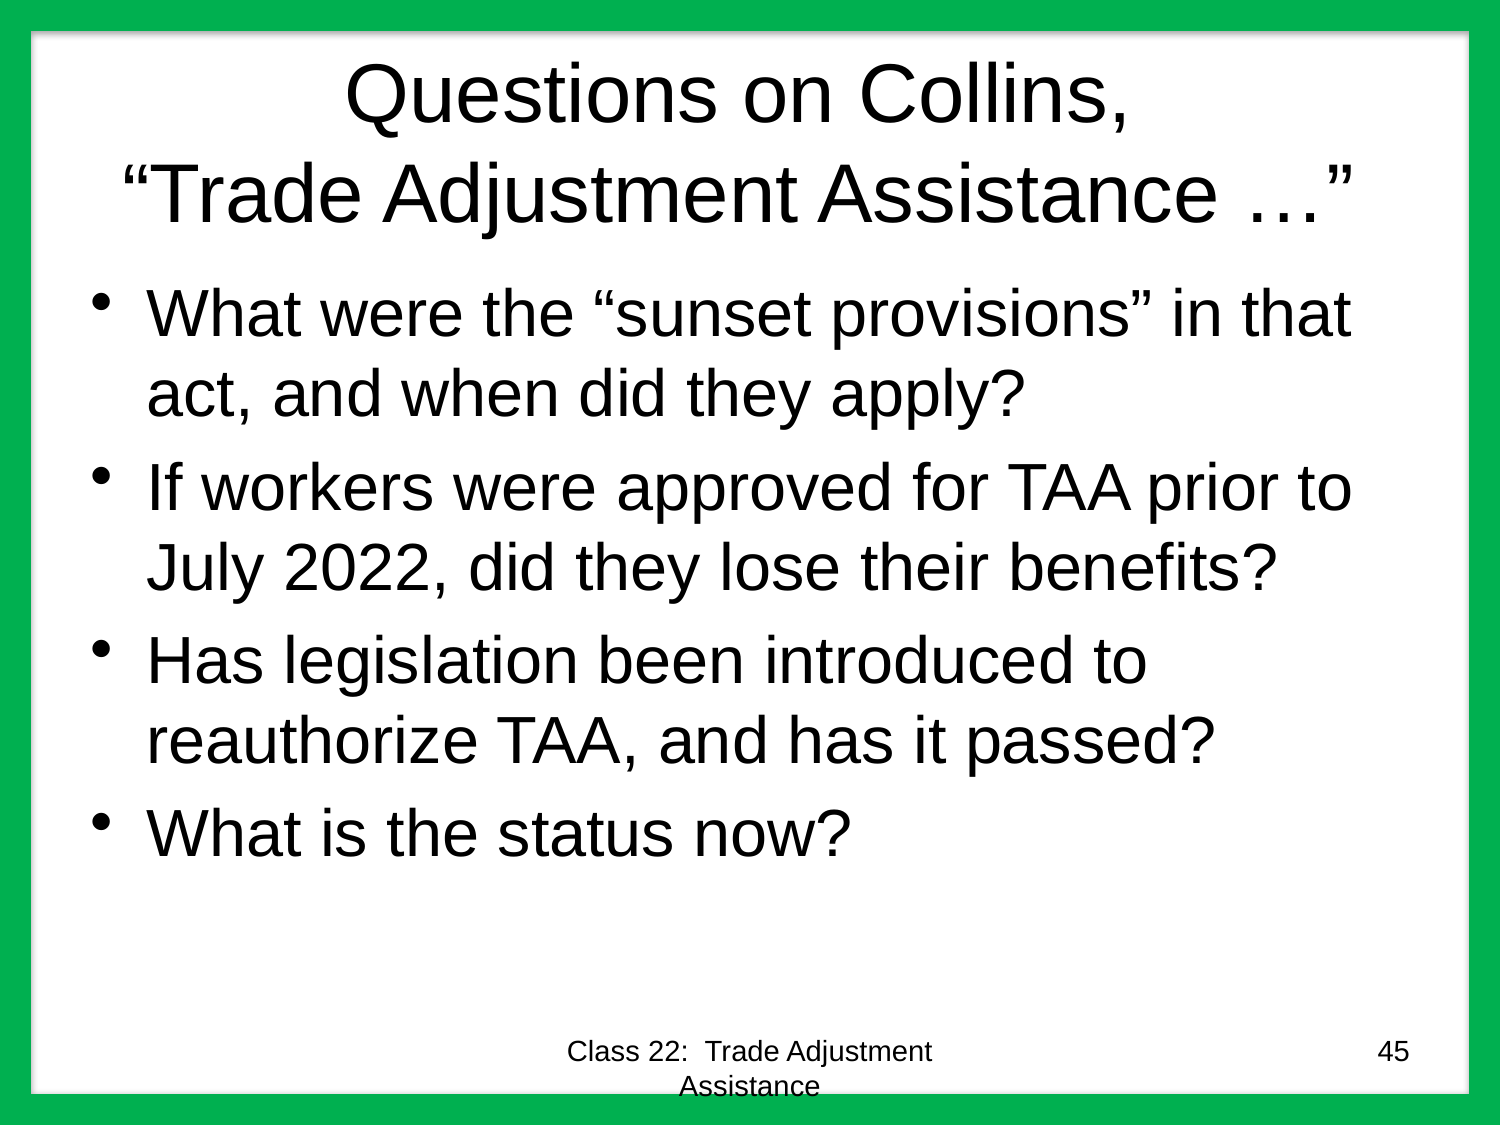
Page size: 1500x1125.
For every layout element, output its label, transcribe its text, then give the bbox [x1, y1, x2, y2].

footer Class 22: Trade Adjustment Assistance [512, 1024, 988, 1103]
text_box [0, 0, 1500, 1125]
slide_number 45 [1074, 1024, 1426, 1103]
